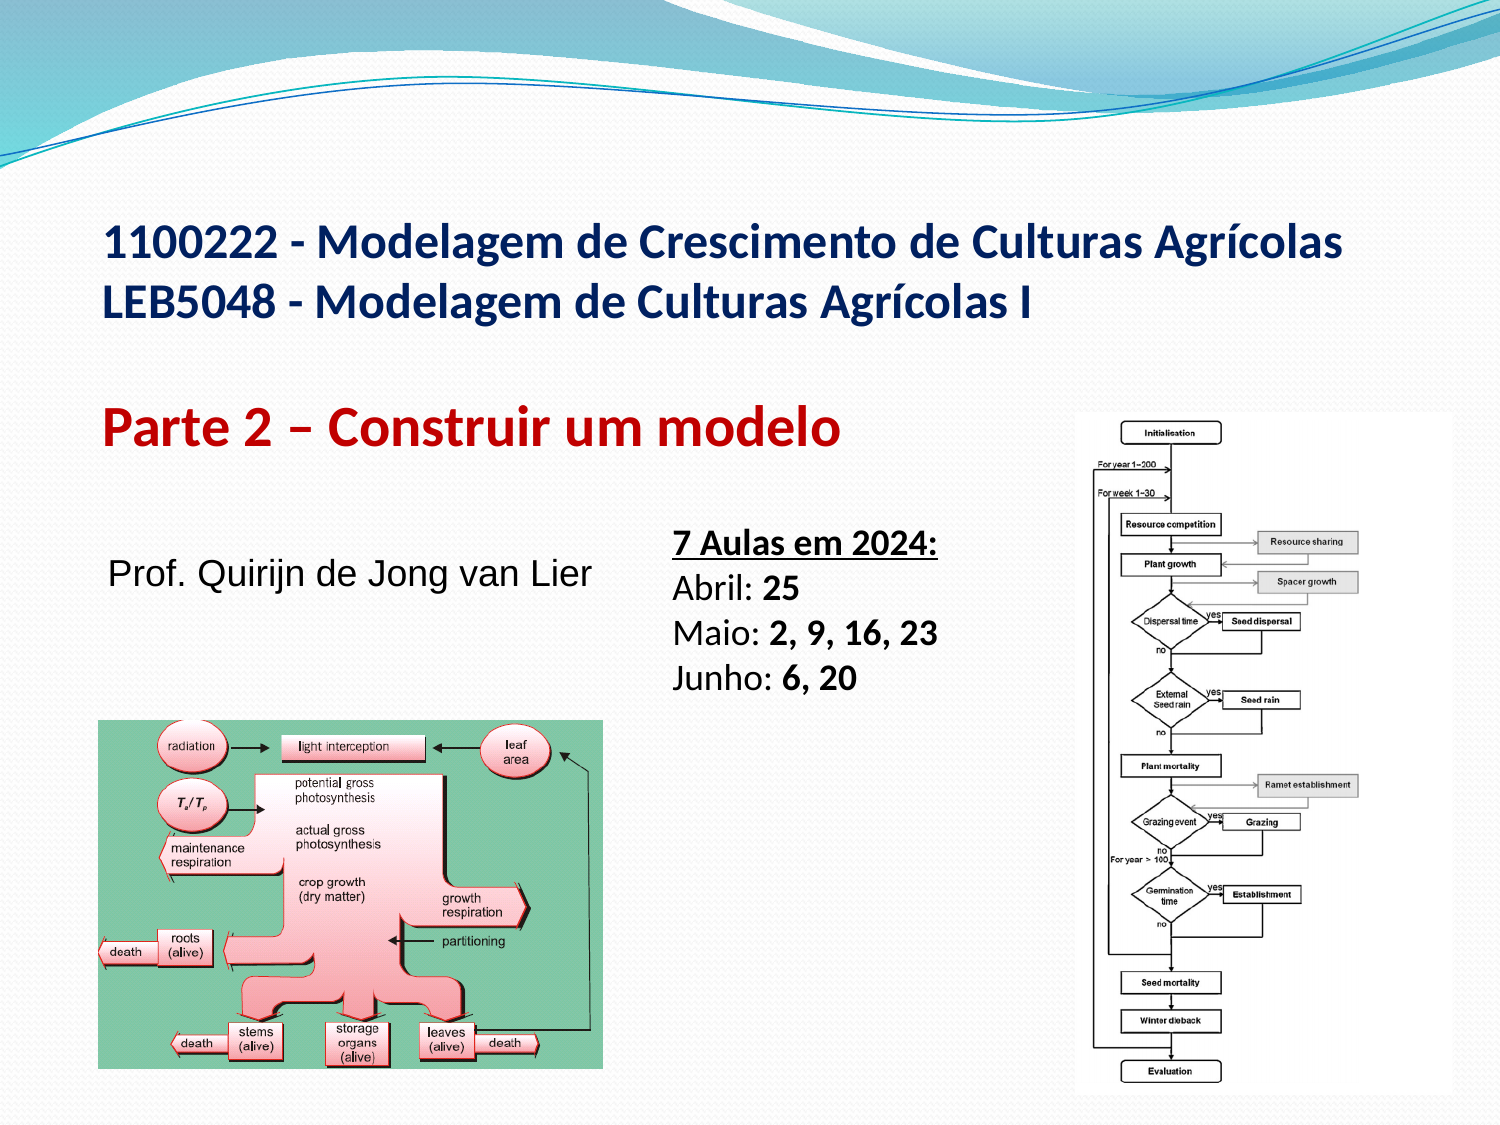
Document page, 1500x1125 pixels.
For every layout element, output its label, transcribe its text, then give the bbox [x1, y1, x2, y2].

picture [1074, 412, 1453, 1095]
text_box 7 Aulas em 2024: Abril: 25 Maio: 2, 9, 16, 23 Junho: 6, 20 [657, 510, 1063, 706]
text_box 1100222 - Modelagem de Crescimento de Culturas Agrícolas LEB5048 - Modelagem de Culturas Agrícolas I Parte 2 – Construir um modelo [87, 200, 1363, 466]
picture [97, 720, 603, 1069]
text_box Prof. Quirijn de Jong van Lier [92, 541, 608, 602]
